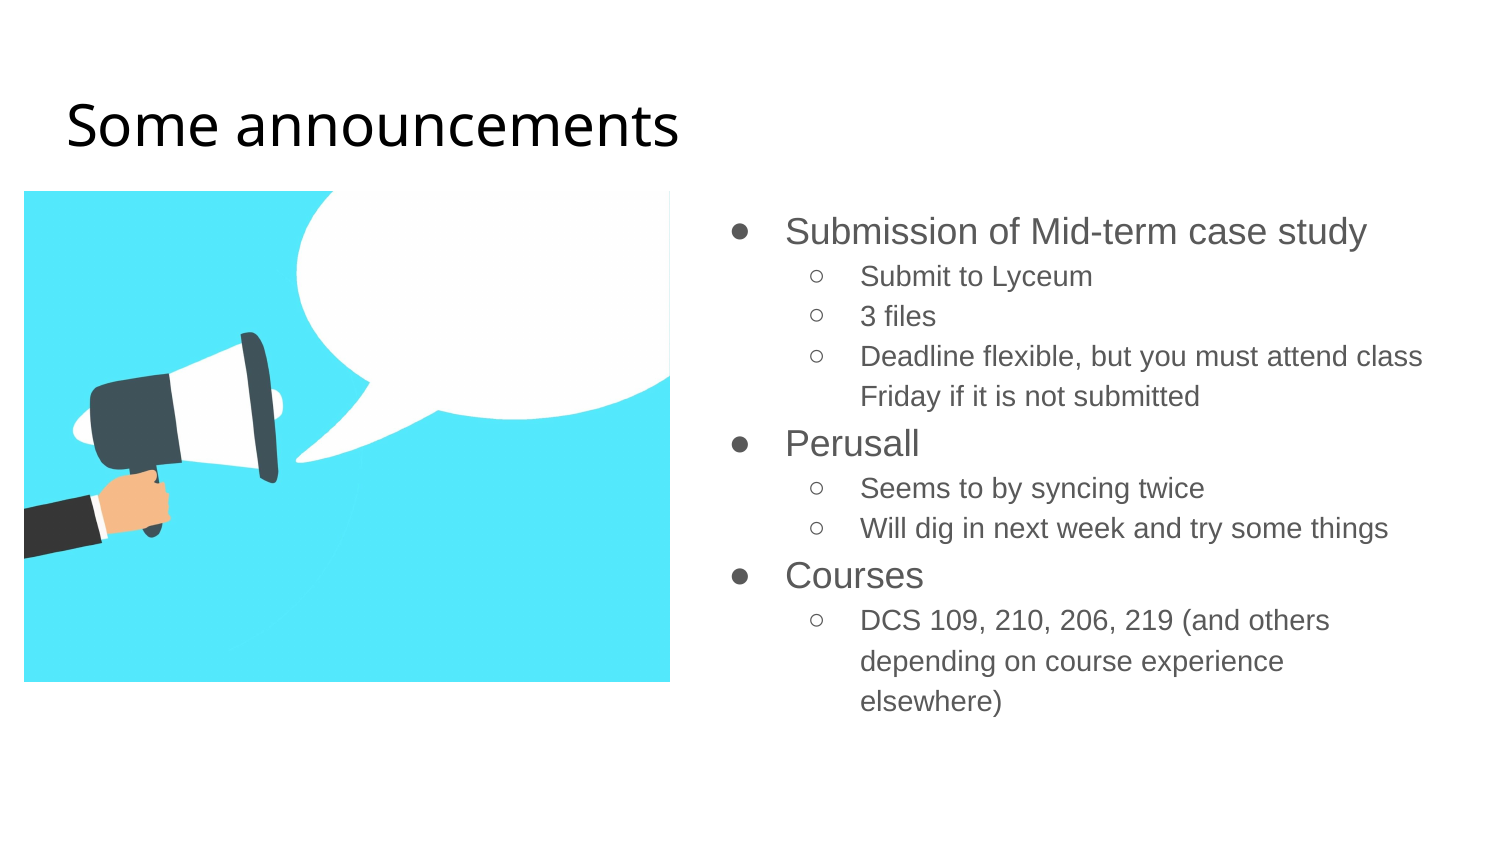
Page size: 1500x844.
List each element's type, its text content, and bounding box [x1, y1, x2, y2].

picture [24, 191, 671, 683]
list Submission of Mid-term case study Submit to Lyceum 3 files Deadline flexible, but you must attend class Friday if it is not submitted Perusall Seems to by syncing twice Will dig in next week and try some things Courses DCS 109, 210, 206, 219 (and others depending on course experience elsewhere) [695, 185, 1449, 746]
title Some announcements [51, 72, 1449, 167]
